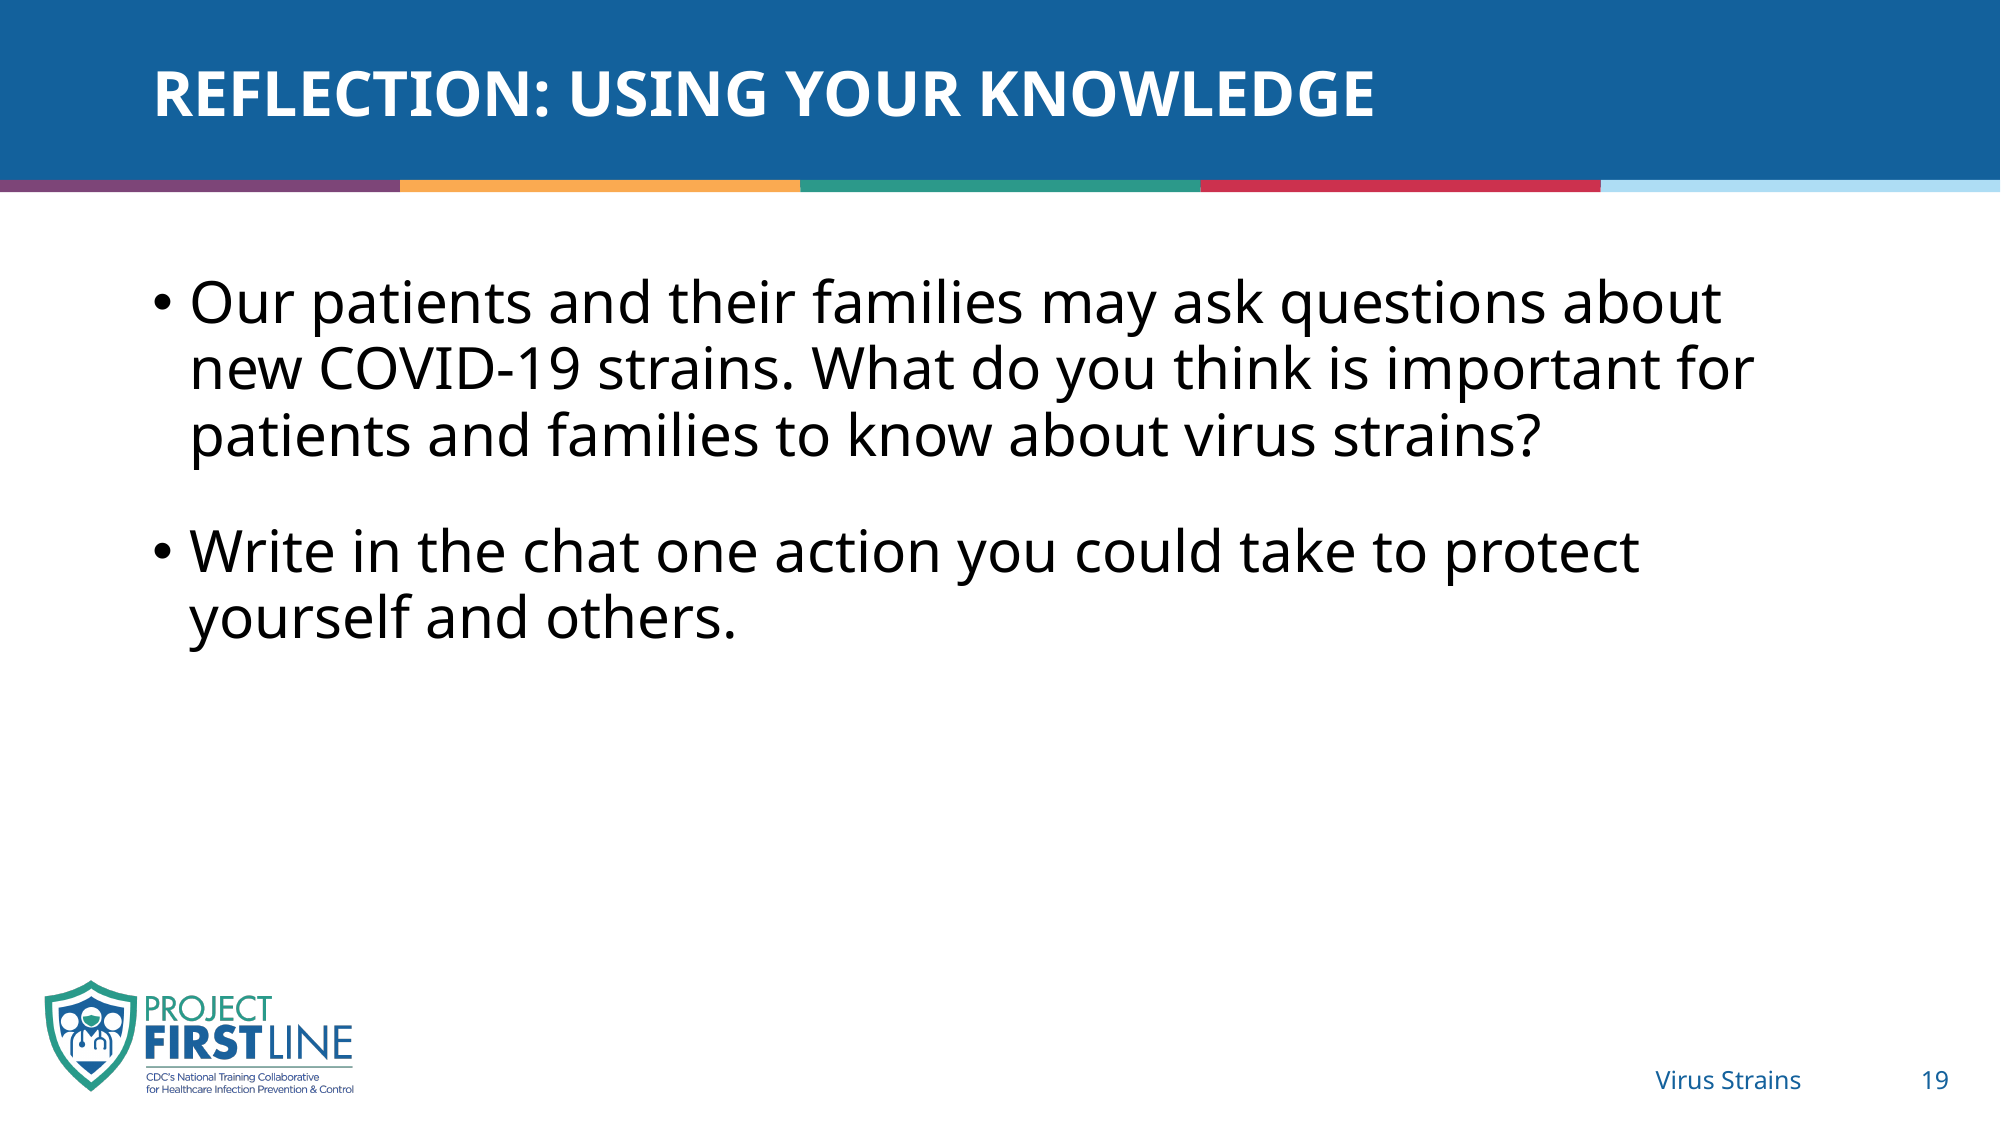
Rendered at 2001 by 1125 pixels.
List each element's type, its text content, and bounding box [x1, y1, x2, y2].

picture [23, 970, 374, 1103]
footer Virus Strains [767, 1051, 1817, 1112]
list Our patients and their families may ask questions about new COVID-19 strains. What do you think is important for patients and families to know about virus strains? Write in the chat one action you could take to protect yourself and others. [137, 262, 1863, 971]
slide_number 19 [1862, 1051, 1965, 1112]
title REFLECTION: using your knowledge [137, 39, 1863, 155]
